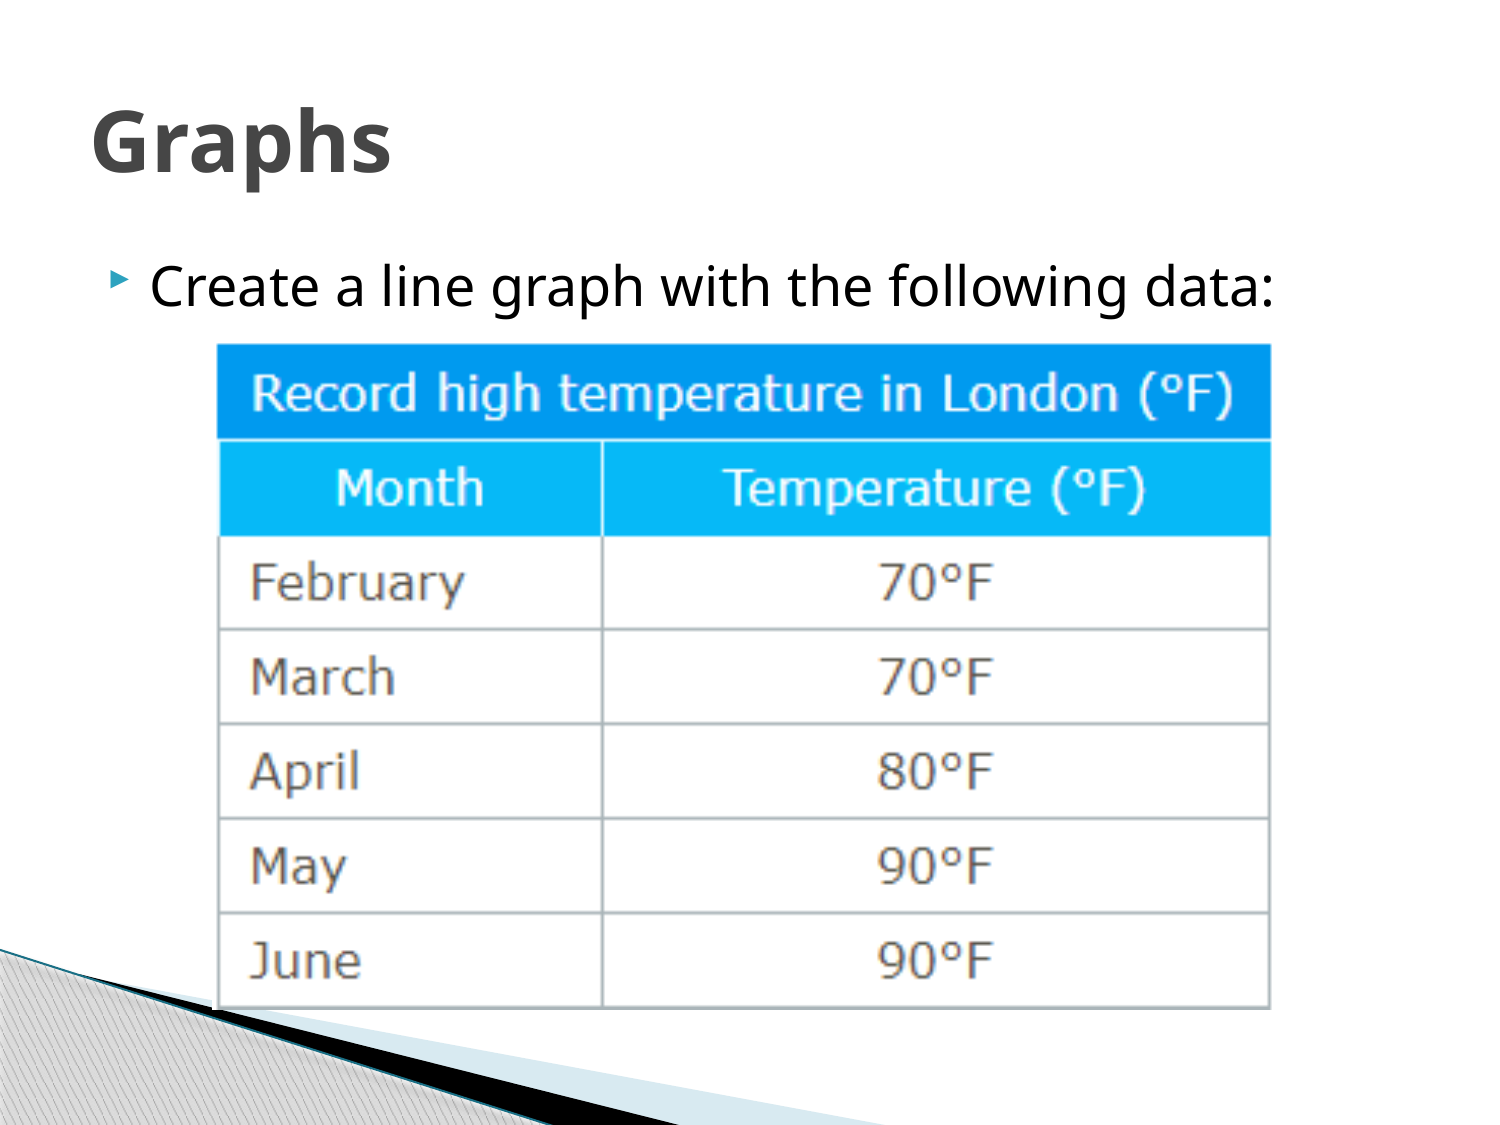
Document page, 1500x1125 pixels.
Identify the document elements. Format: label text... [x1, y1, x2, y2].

picture [212, 339, 1276, 1010]
list Create a line graph with the following data: [75, 243, 1425, 325]
title Graphs [75, 45, 1425, 233]
